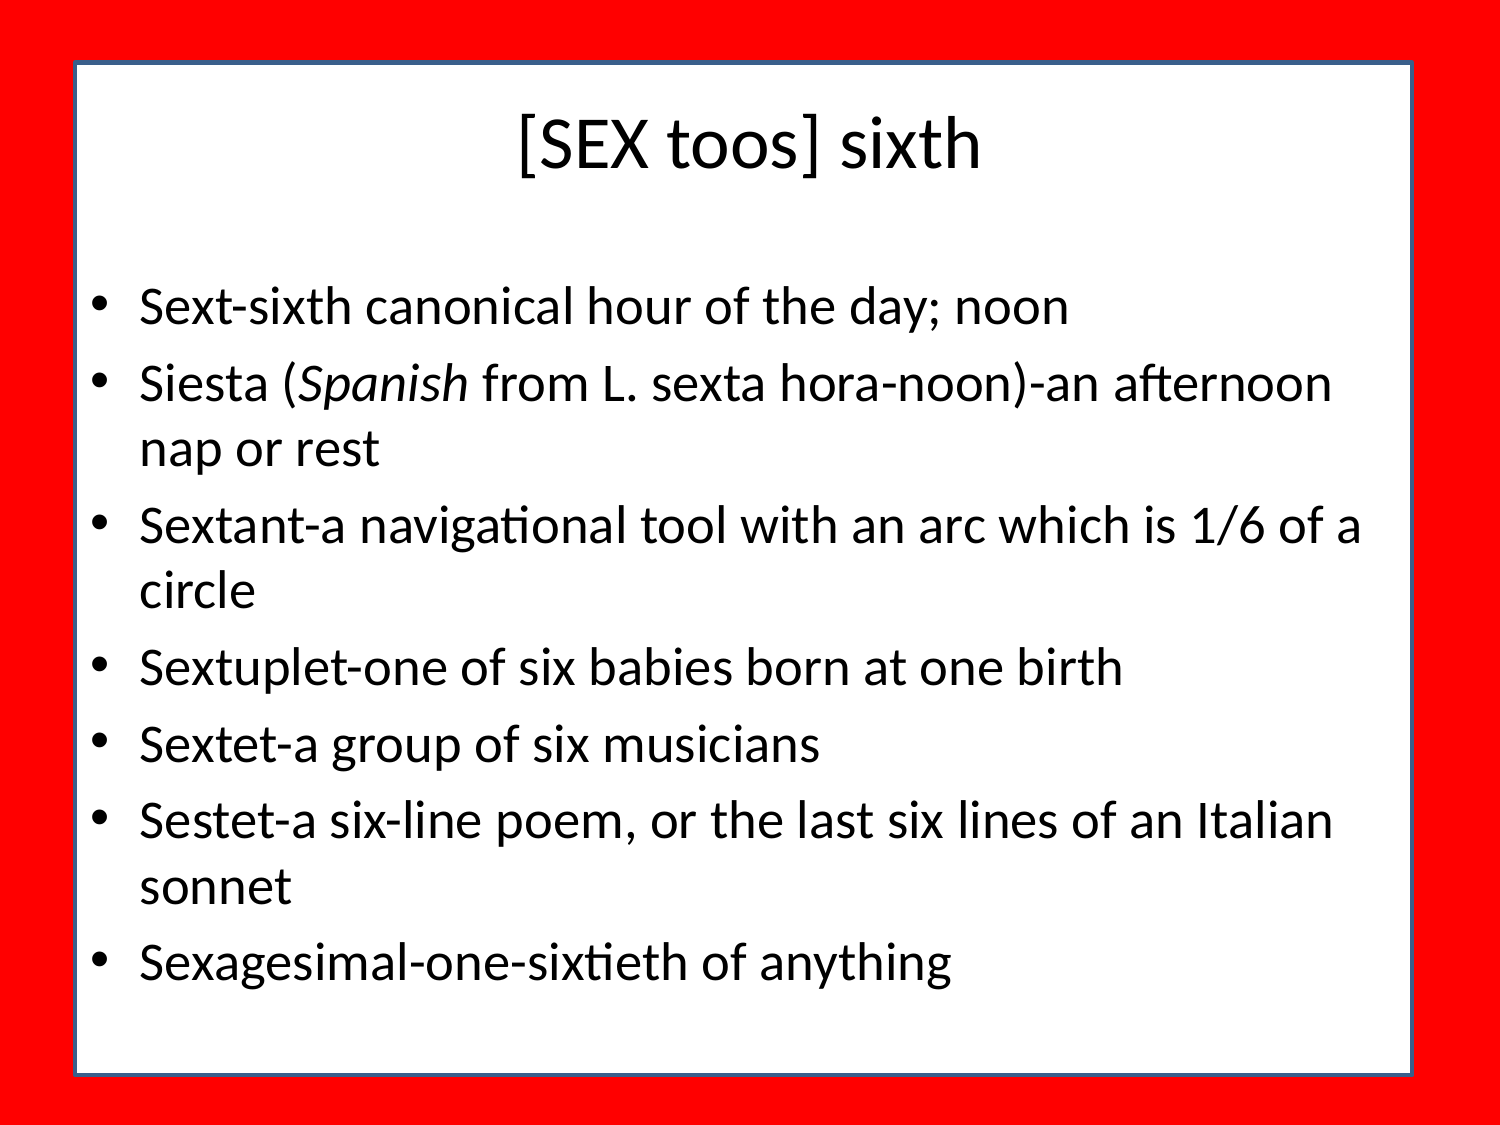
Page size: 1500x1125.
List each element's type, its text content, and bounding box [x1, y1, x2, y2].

text_box [73, 60, 1414, 1077]
title [SEX toos] sixth [75, 45, 1425, 233]
list Sext-sixth canonical hour of the day; noon Siesta (Spanish from L. sexta hora-noon)-an afternoon nap or rest Sextant-a navigational tool with an arc which is 1/6 of a circle Sextuplet-one of six babies born at one birth Sextet-a group of six musicians Sestet-a six-line poem, or the last six lines of an Italian sonnet Sexagesimal-one-sixtieth of anything [75, 262, 1425, 1005]
